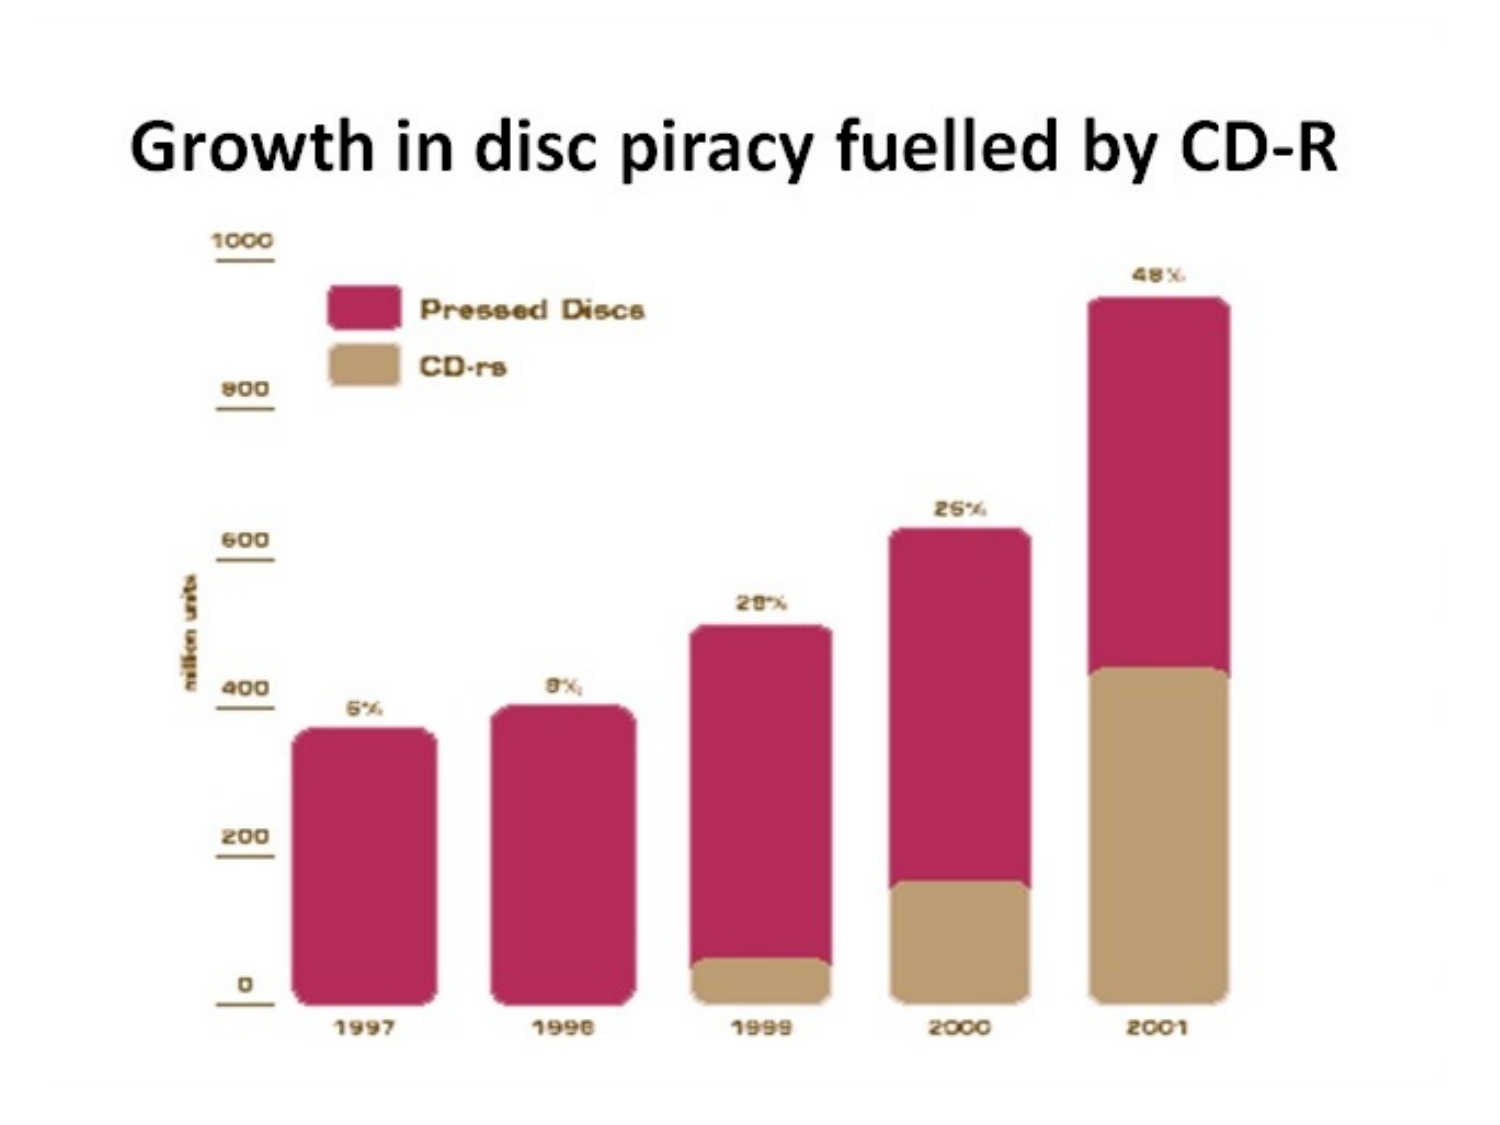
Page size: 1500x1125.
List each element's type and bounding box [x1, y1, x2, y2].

list [34, 19, 1447, 1088]
